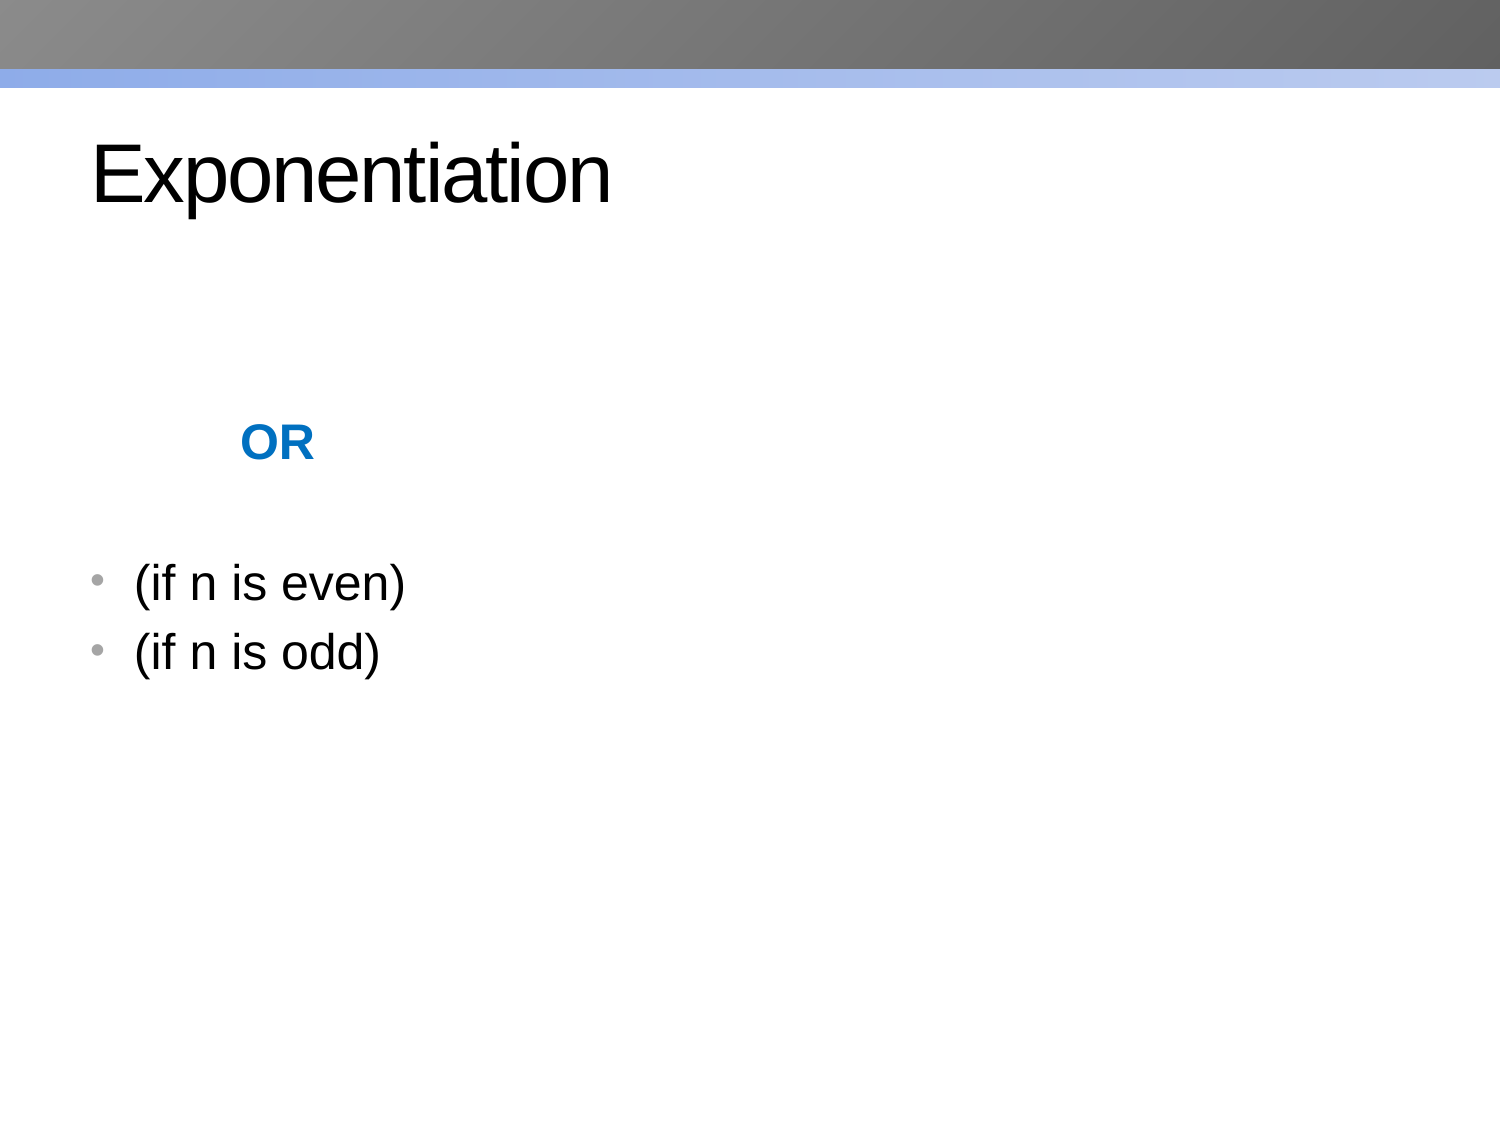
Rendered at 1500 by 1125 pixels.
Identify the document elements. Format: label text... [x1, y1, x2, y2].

title Exponentiation [75, 87, 1425, 250]
